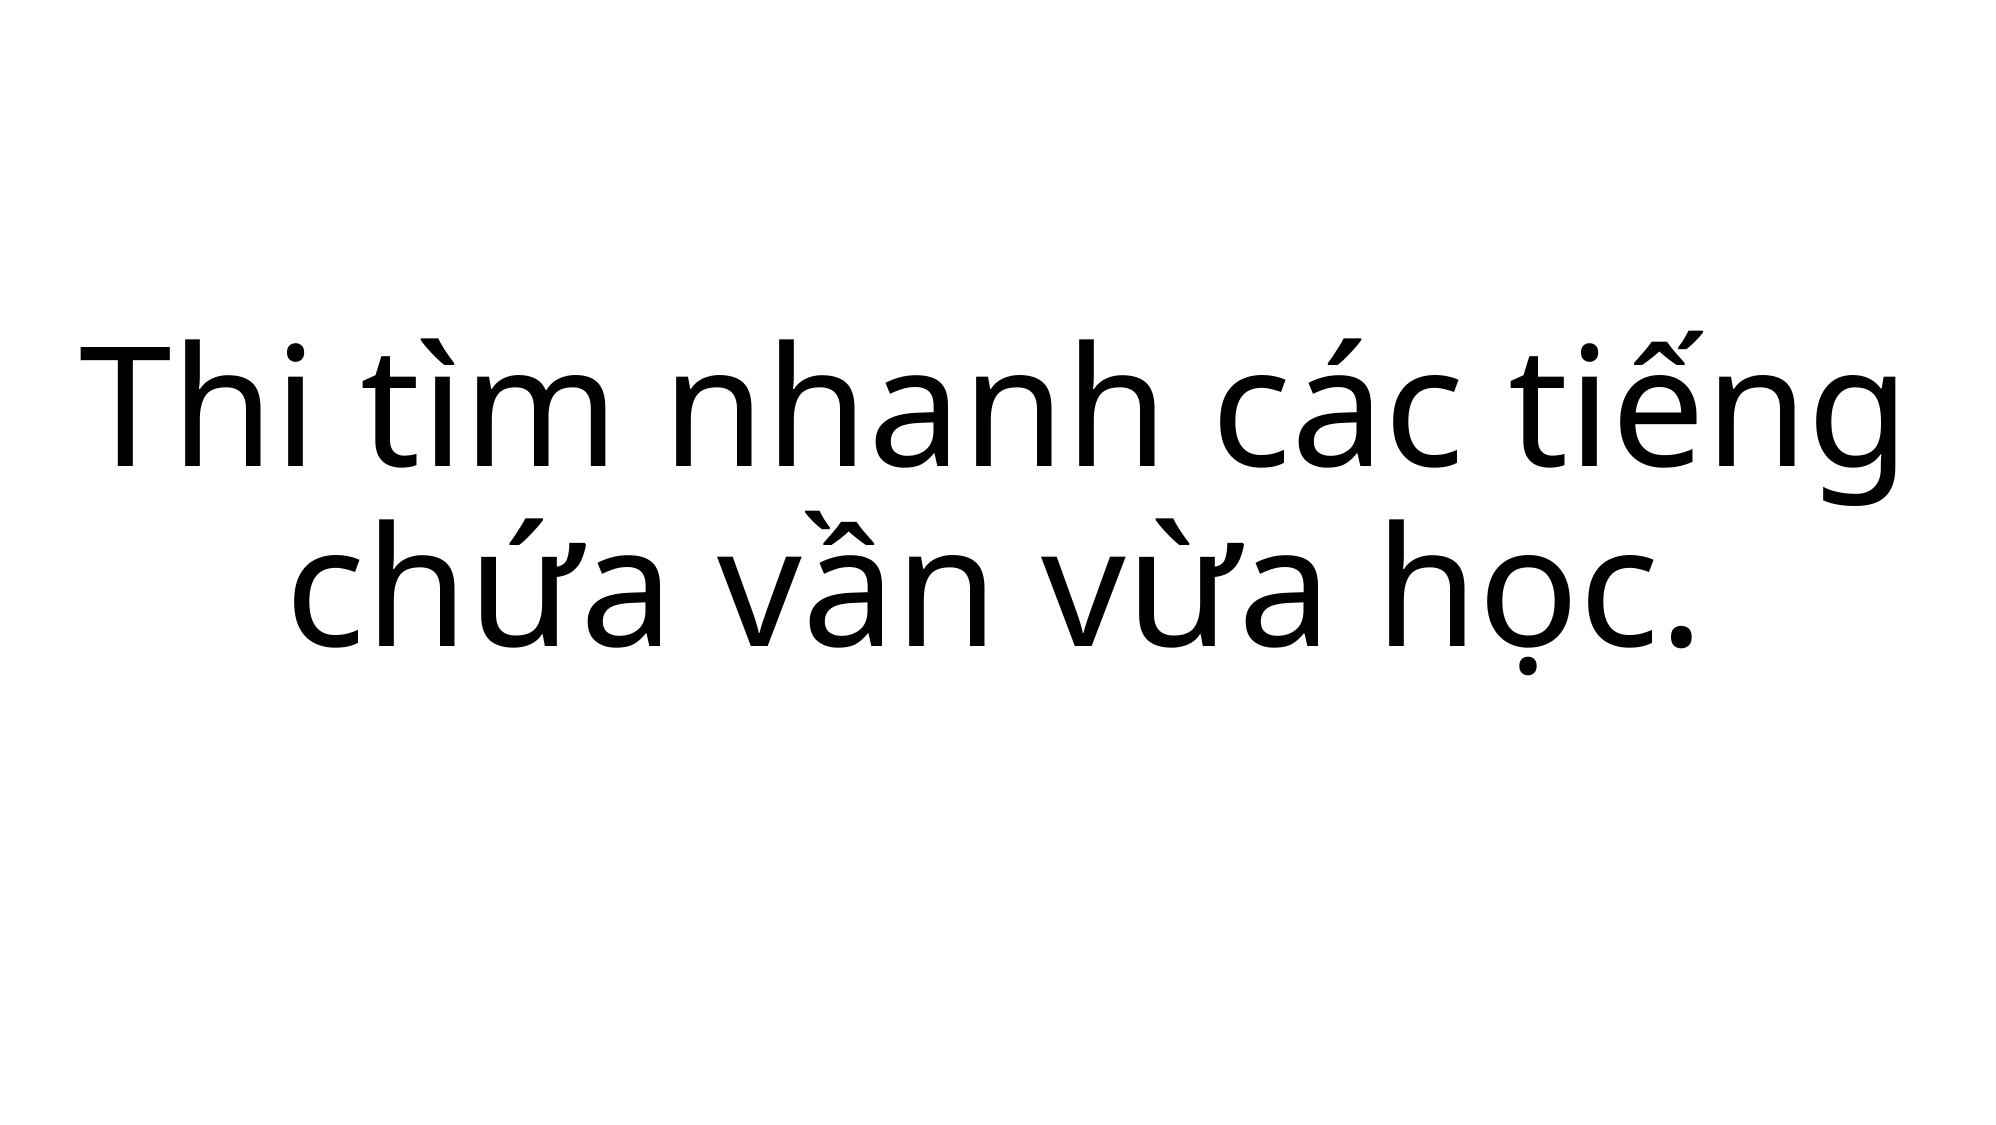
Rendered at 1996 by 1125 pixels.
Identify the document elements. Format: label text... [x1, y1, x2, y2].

text_box Thi tìm nhanh các tiếng chứa vần vừa học. [40, 324, 1951, 681]
